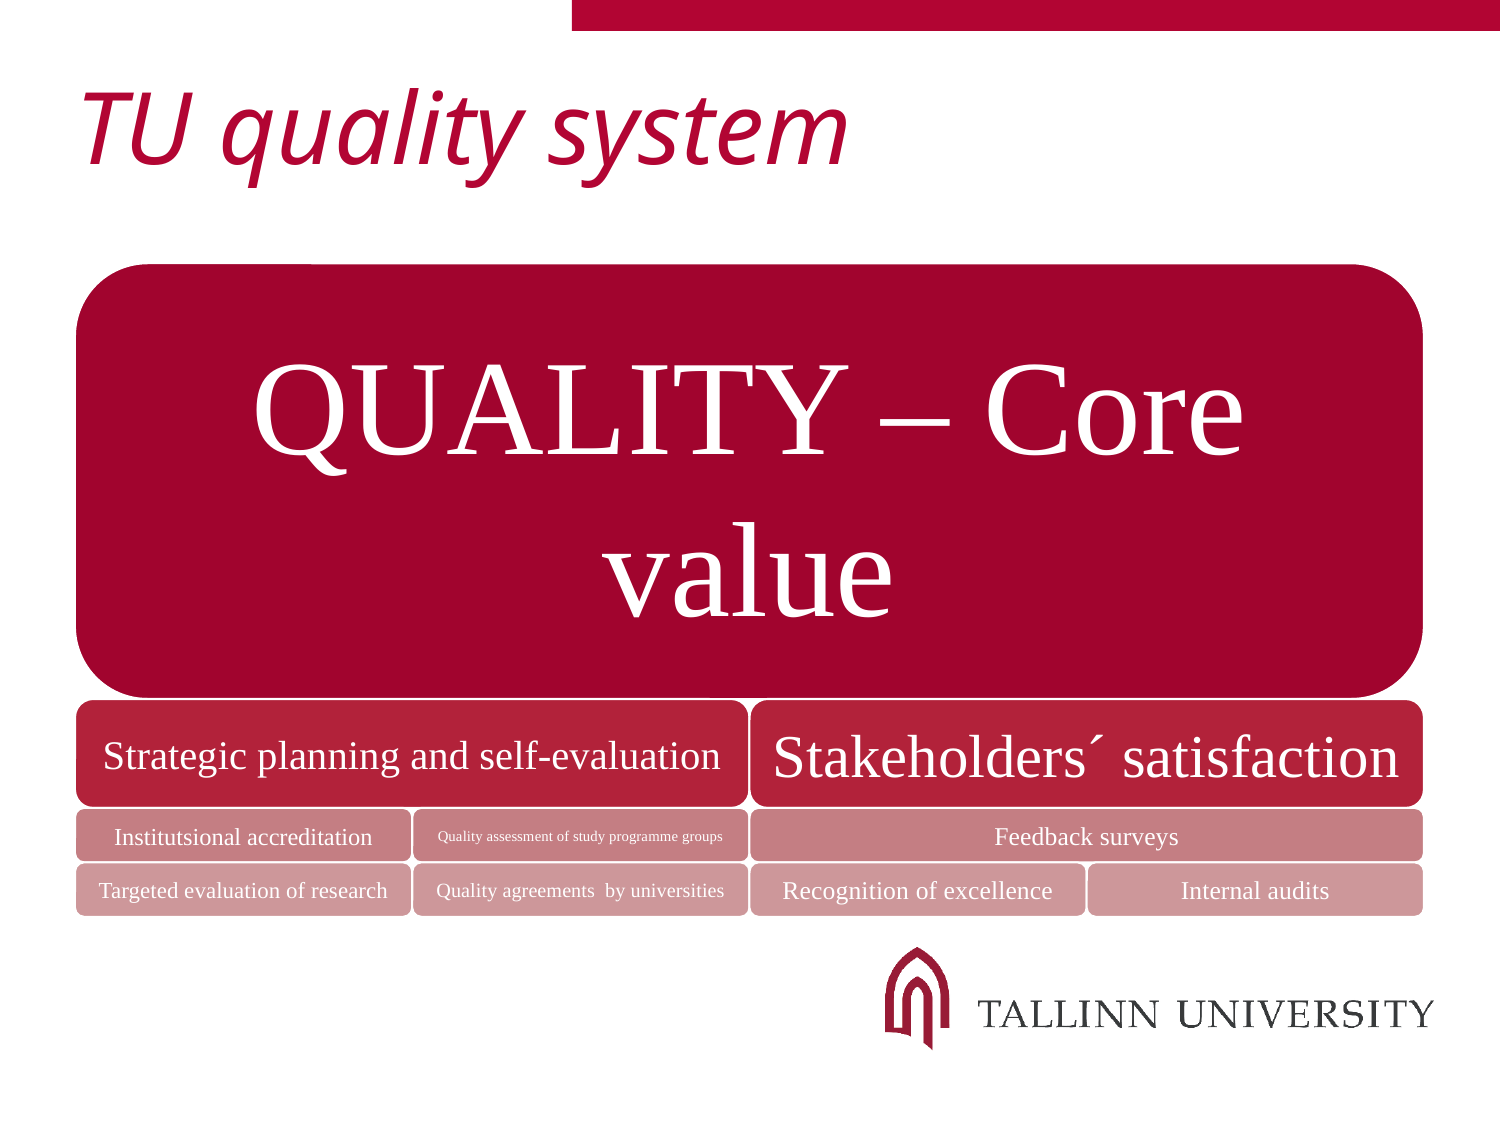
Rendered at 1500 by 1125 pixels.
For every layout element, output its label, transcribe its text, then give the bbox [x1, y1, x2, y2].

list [74, 263, 1424, 917]
picture [820, 881, 1499, 1125]
title TU quality system [75, 44, 1424, 232]
